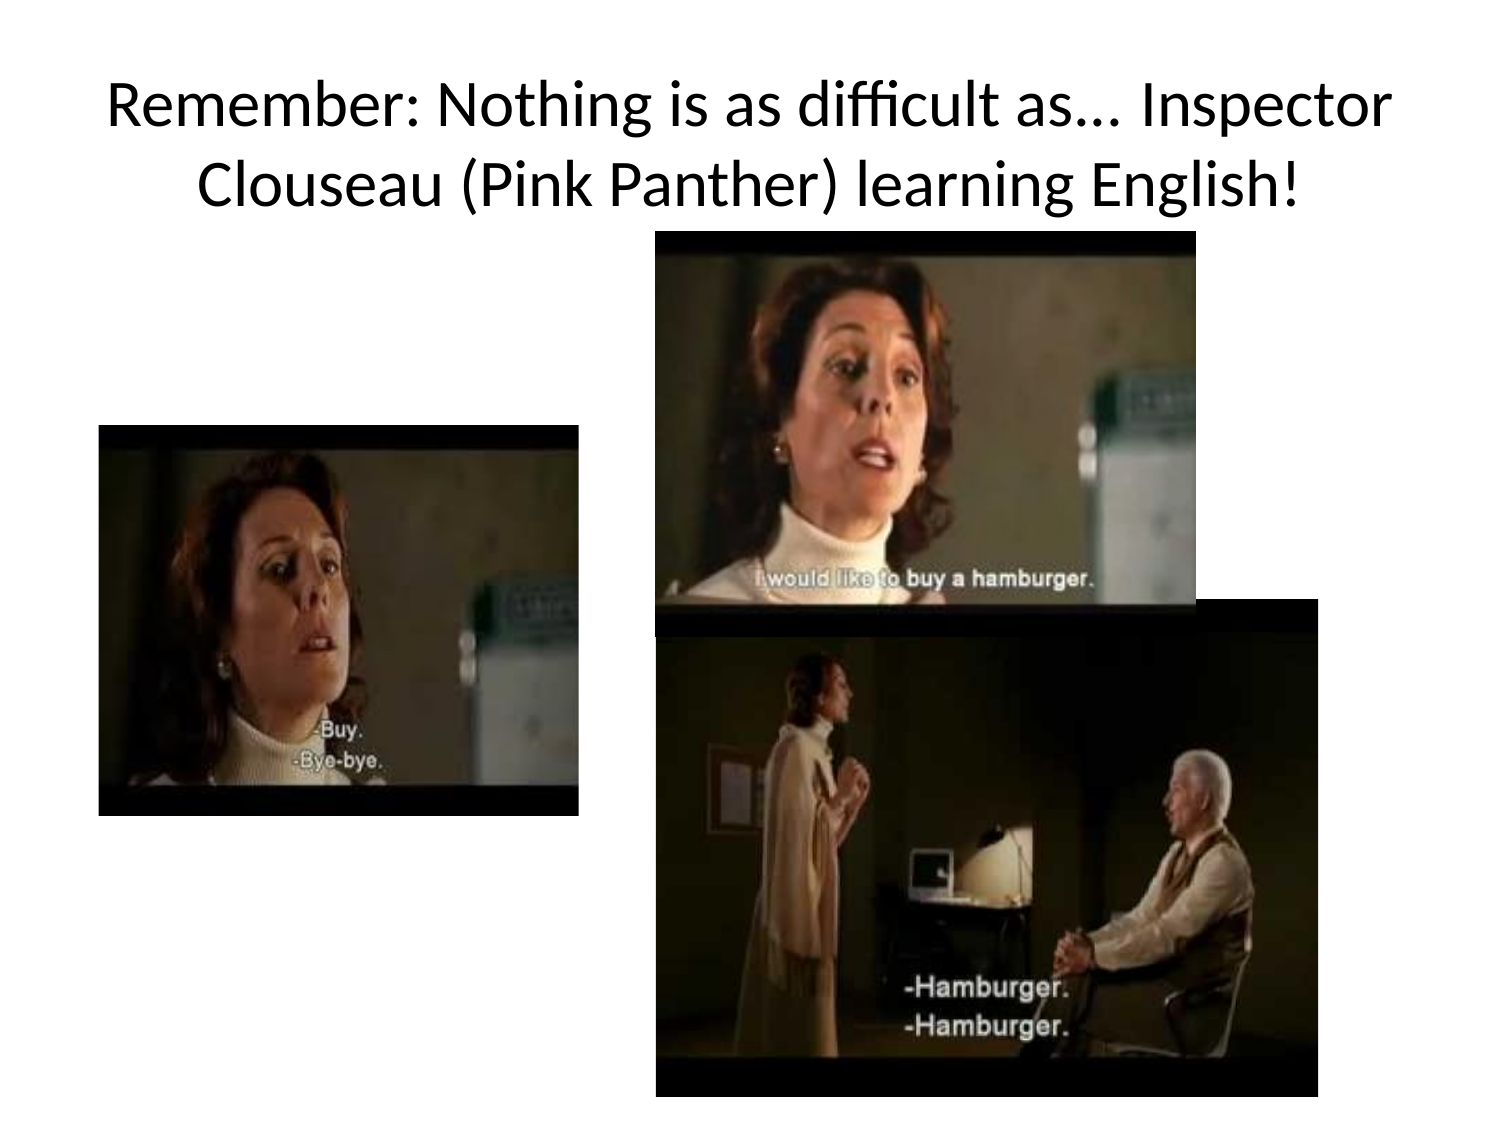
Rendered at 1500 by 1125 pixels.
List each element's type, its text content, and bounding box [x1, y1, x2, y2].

text_box Remember: Nothing is as difficult as... Inspector Clouseau (Pink Panther) learning English! [98, 59, 1401, 220]
picture [655, 231, 1197, 637]
text_box [655, 599, 1319, 1097]
text_box [98, 425, 579, 816]
